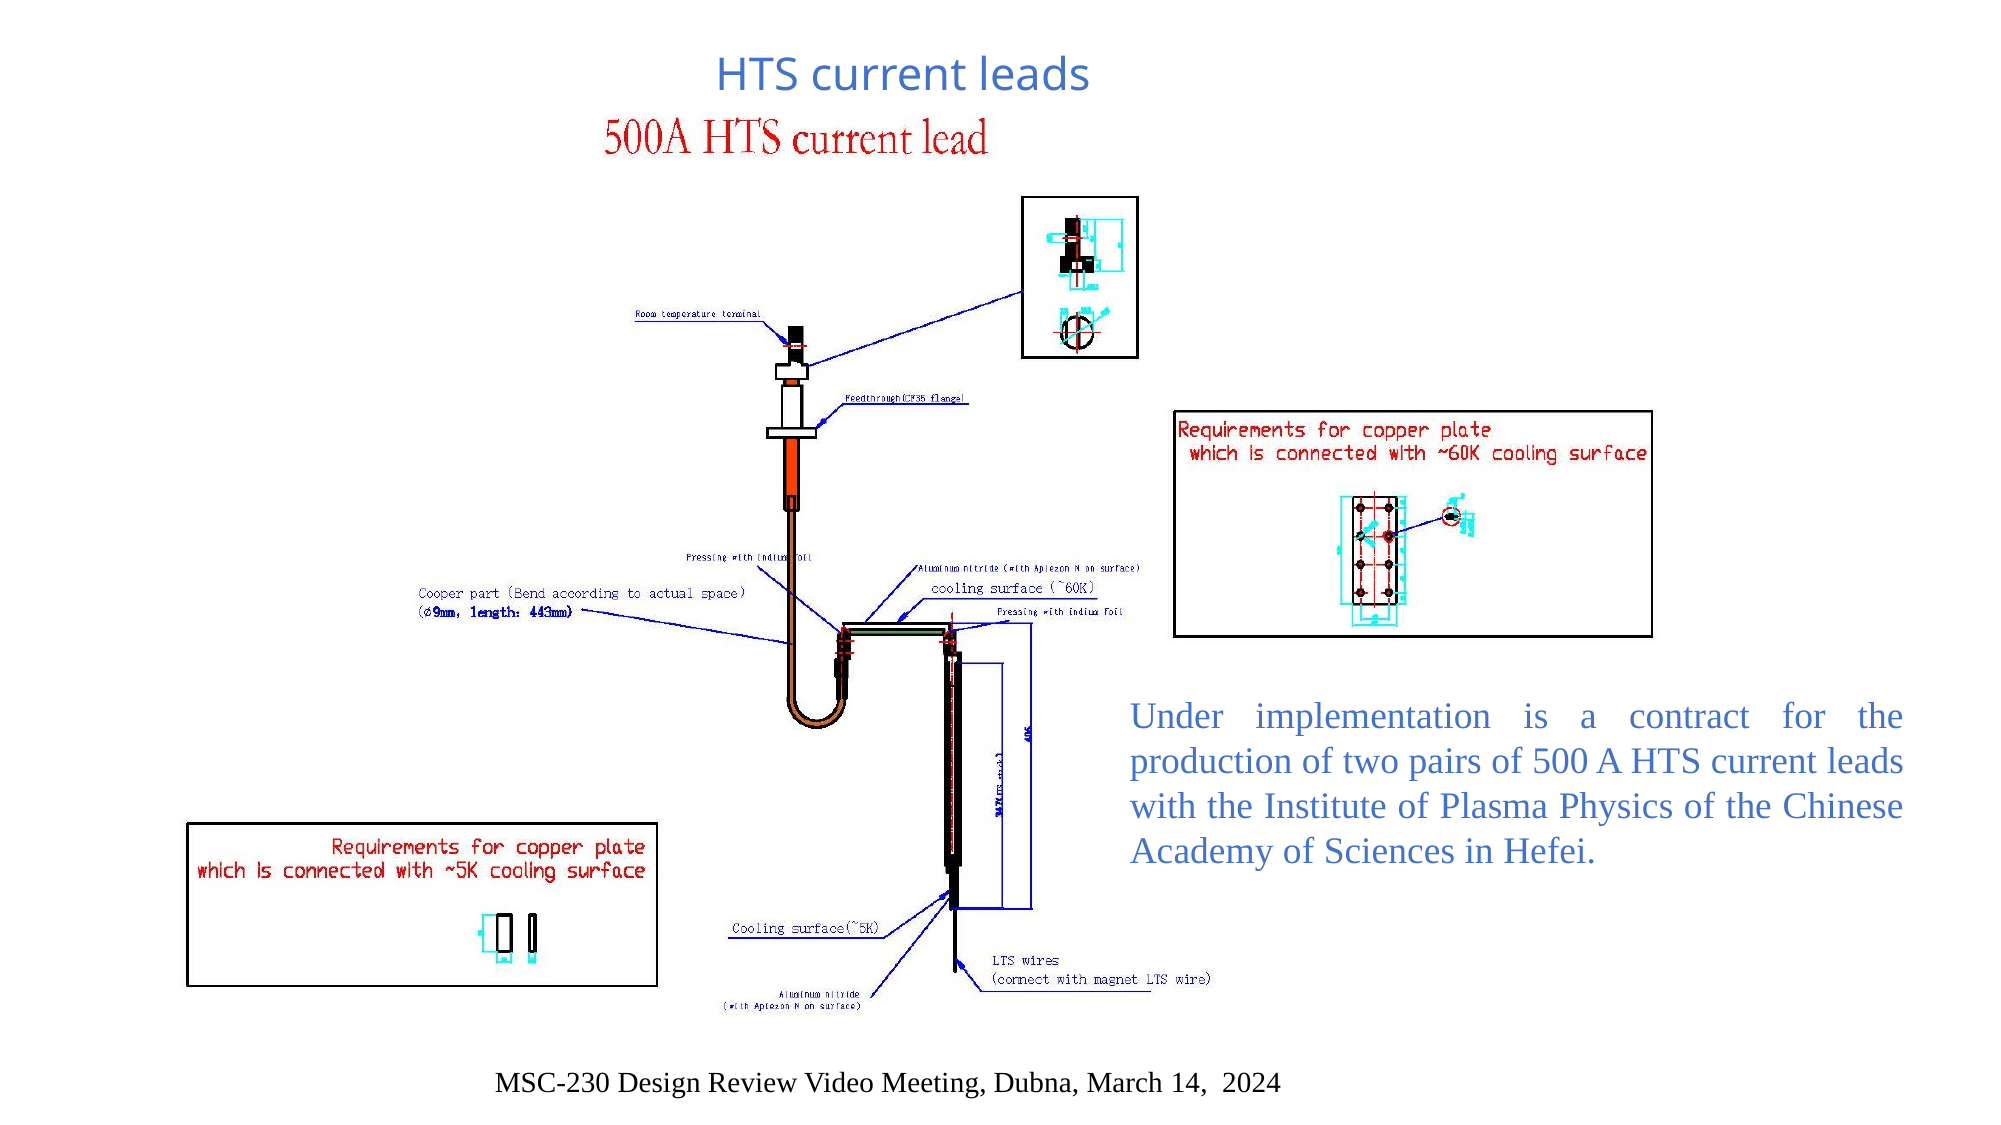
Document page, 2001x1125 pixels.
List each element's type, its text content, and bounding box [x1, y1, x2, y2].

title HTS current leads [700, 42, 1389, 100]
text_box MSC-230 Design Review Video Meeting, Dubna, March 14, 2024 [480, 1055, 1420, 1106]
text_box Under implementation is a contract for the production of two pairs of 500 A HTS current leads with the Institute of Plasma Physics of the Chinese Academy of Sciences in Hefei. [1663, 683, 1920, 879]
picture [165, 100, 1663, 1043]
